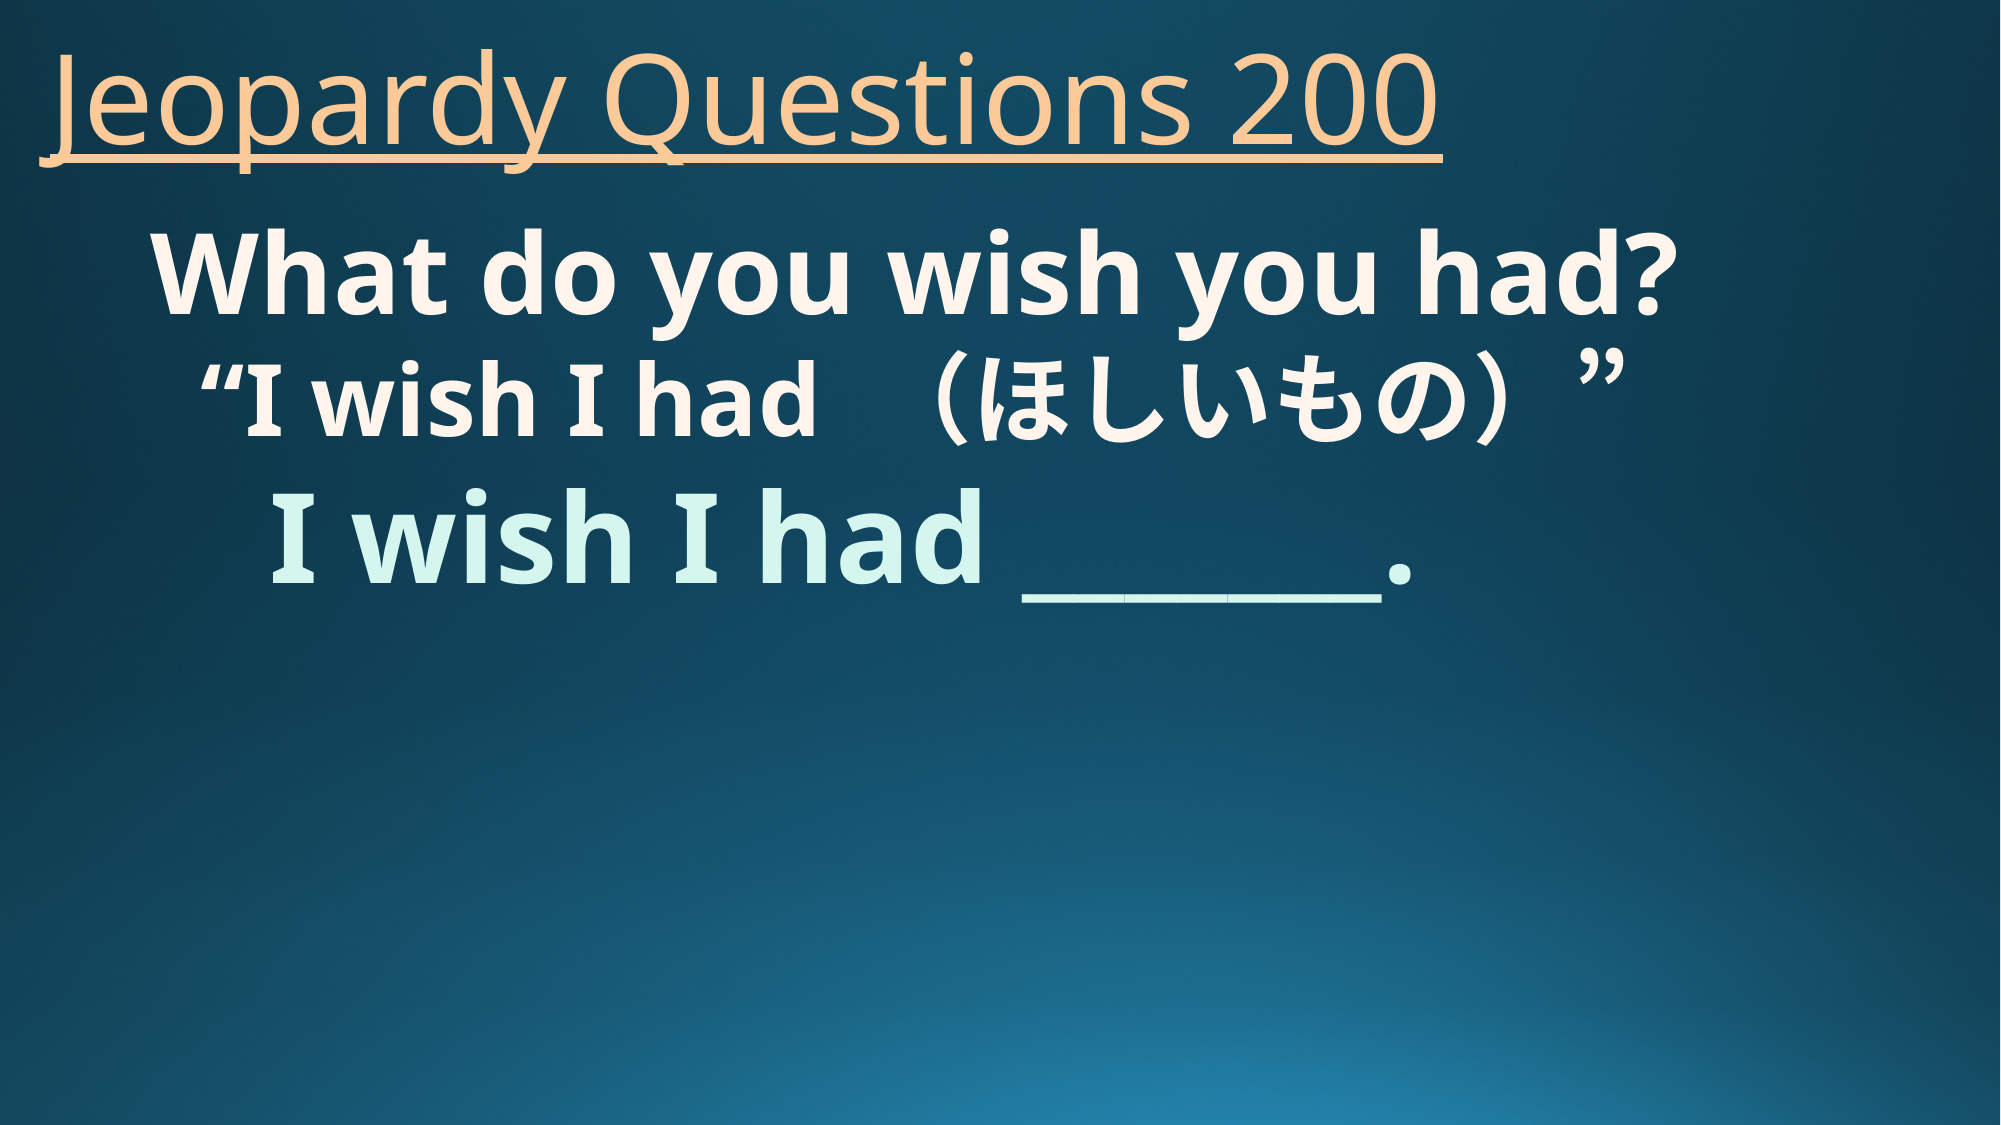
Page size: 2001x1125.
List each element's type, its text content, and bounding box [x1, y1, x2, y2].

title Jeopardy Questions 200 [34, 23, 1483, 173]
text_box What do you wish you had? “I wish I had （ほしいもの）” [106, 194, 1725, 704]
picture [0, 0, 2001, 1125]
text_box I wish I had _______. [14, 451, 1675, 617]
